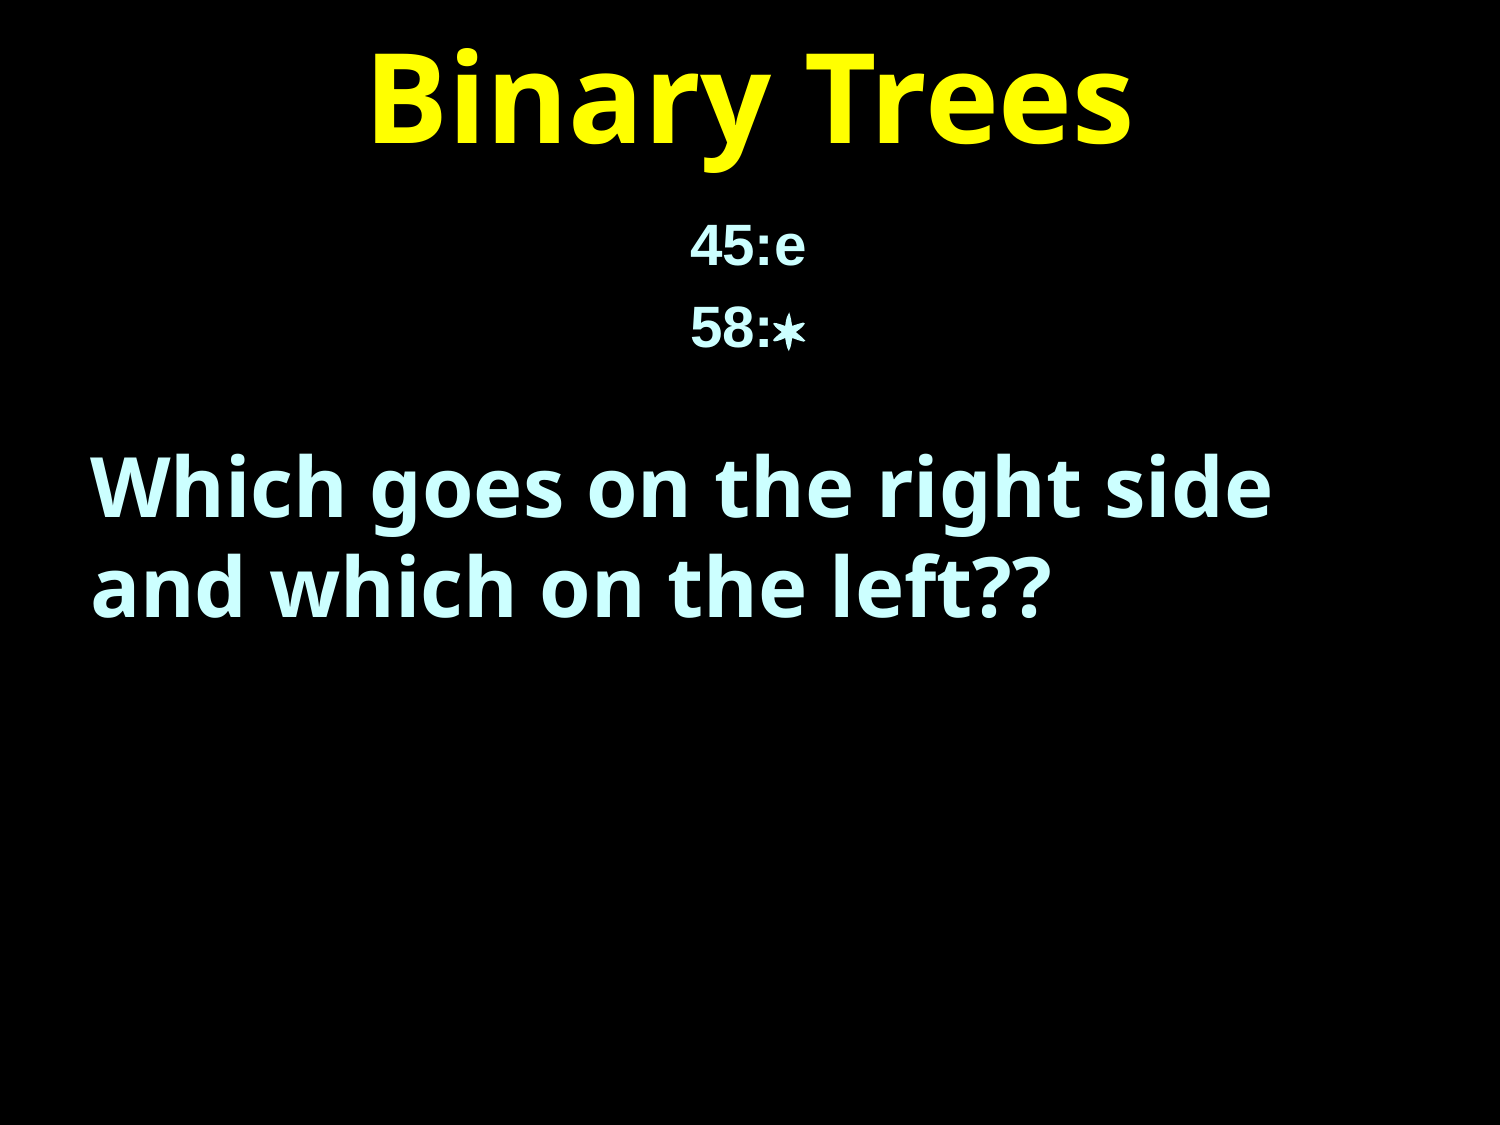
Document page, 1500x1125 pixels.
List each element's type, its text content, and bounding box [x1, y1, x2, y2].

list 45:e 58:* Which goes on the right side and which on the left?? [75, 200, 1425, 1125]
title Binary Trees [0, 0, 1500, 188]
